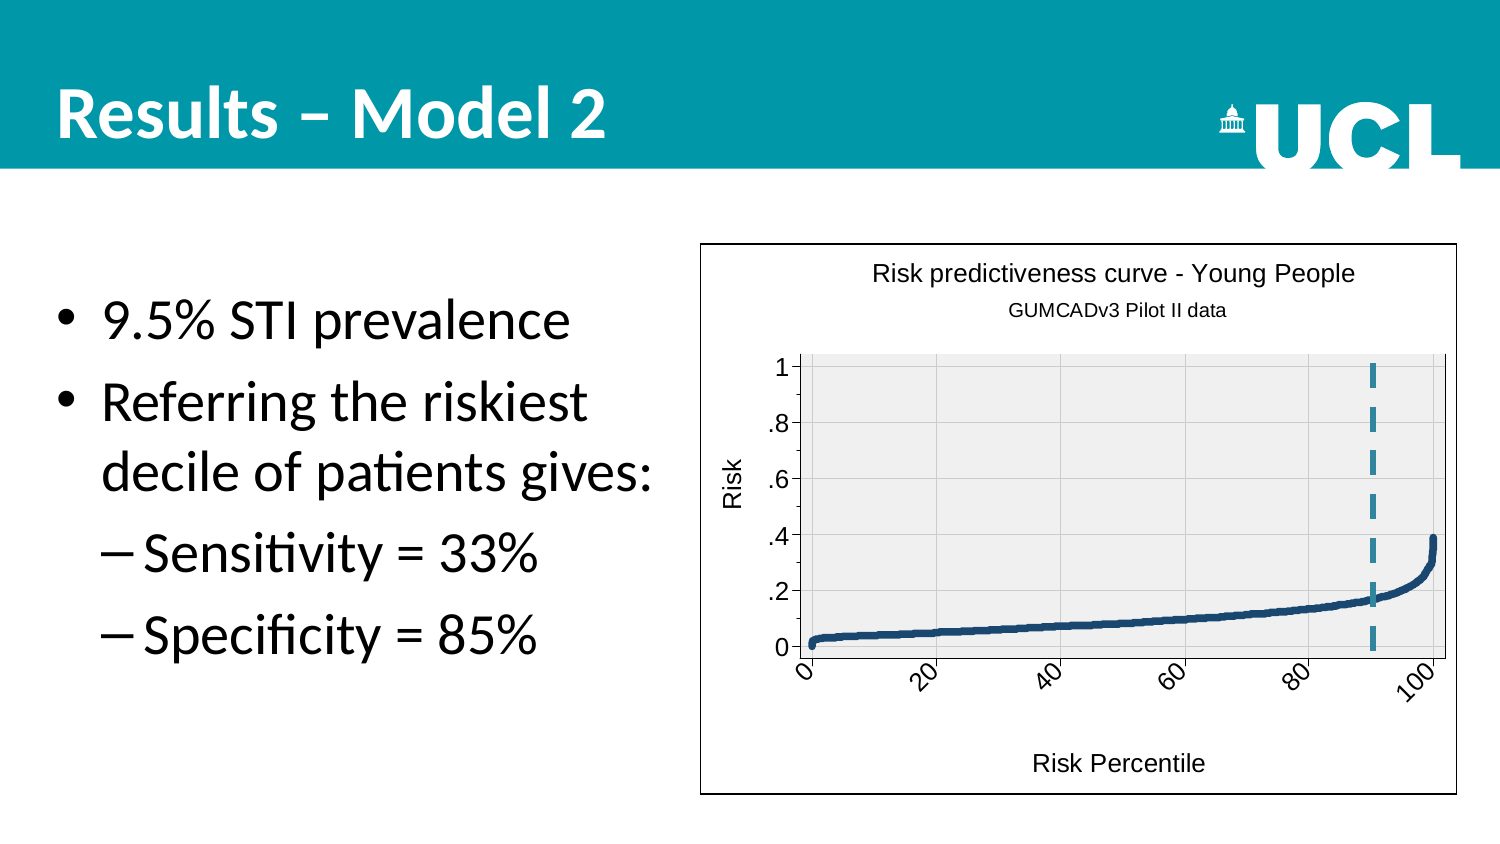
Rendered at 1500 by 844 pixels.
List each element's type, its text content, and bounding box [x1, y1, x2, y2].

picture [700, 244, 1457, 794]
title Results – Model 2 [41, 55, 1118, 161]
list 9.5% STI prevalence Referring the riskiest decile of patients gives: Sensitivity = 33% Specificity = 85% [41, 244, 702, 824]
